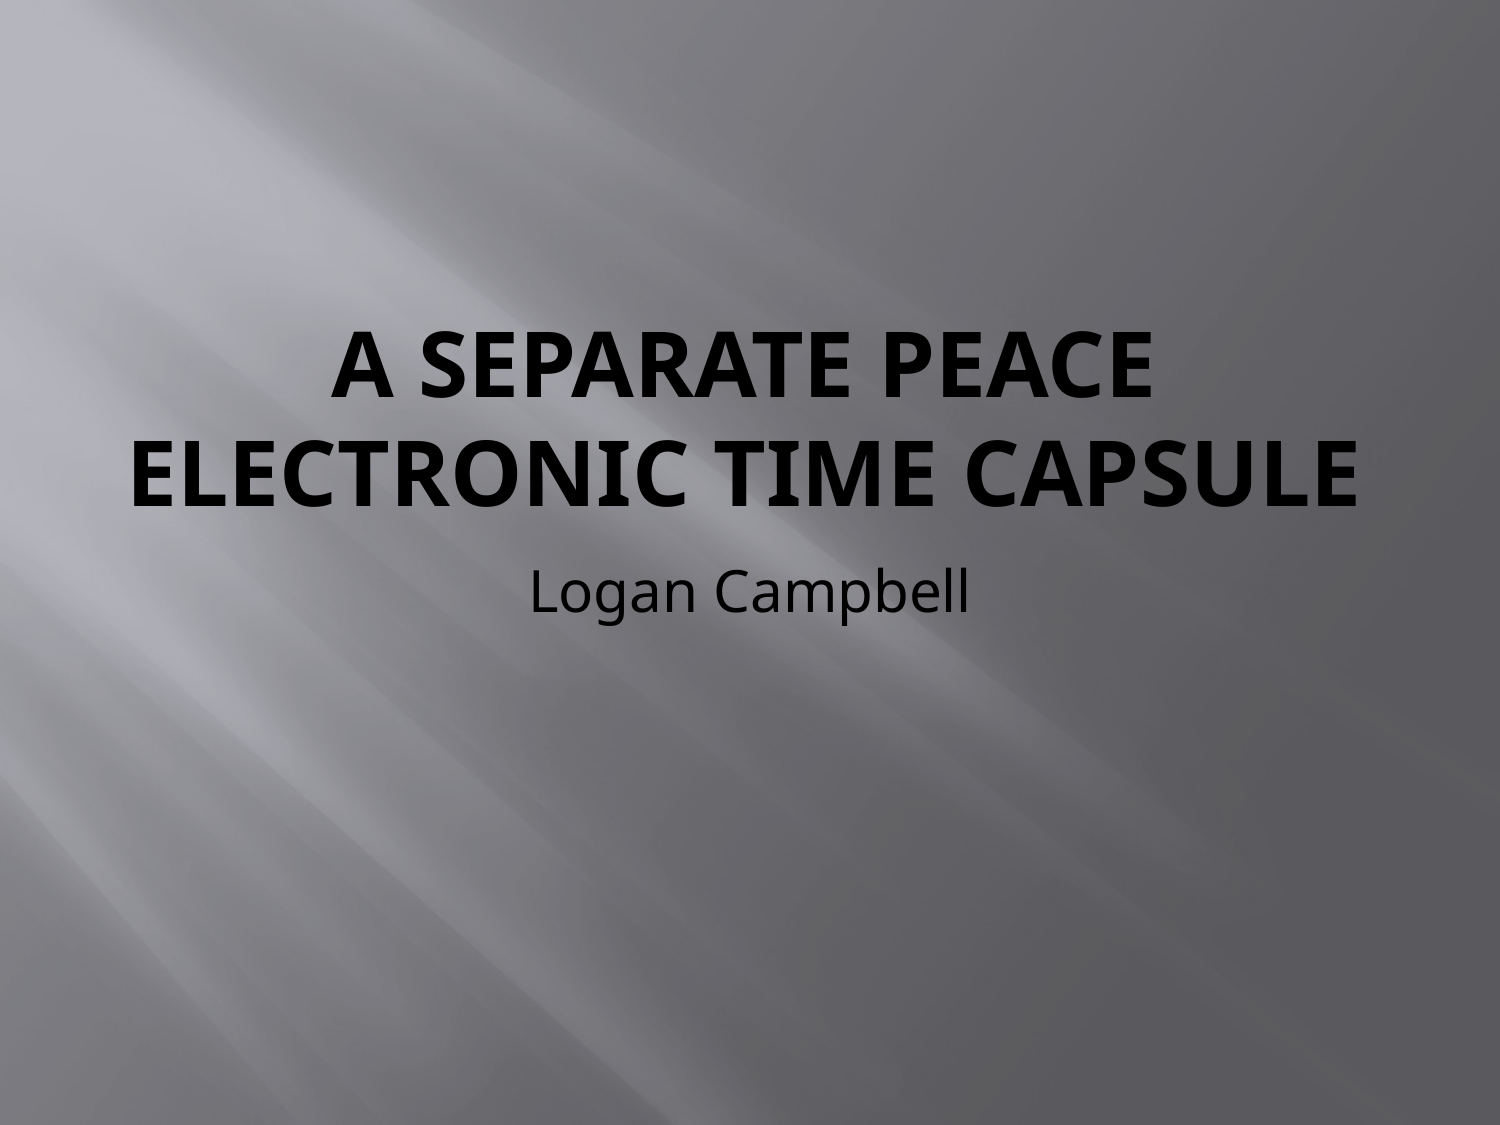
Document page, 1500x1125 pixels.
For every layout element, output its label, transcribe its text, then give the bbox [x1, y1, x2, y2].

title A Separate Peace Electronic Time Capsule [69, 224, 1420, 525]
subtitle Logan Campbell [225, 546, 1275, 834]
